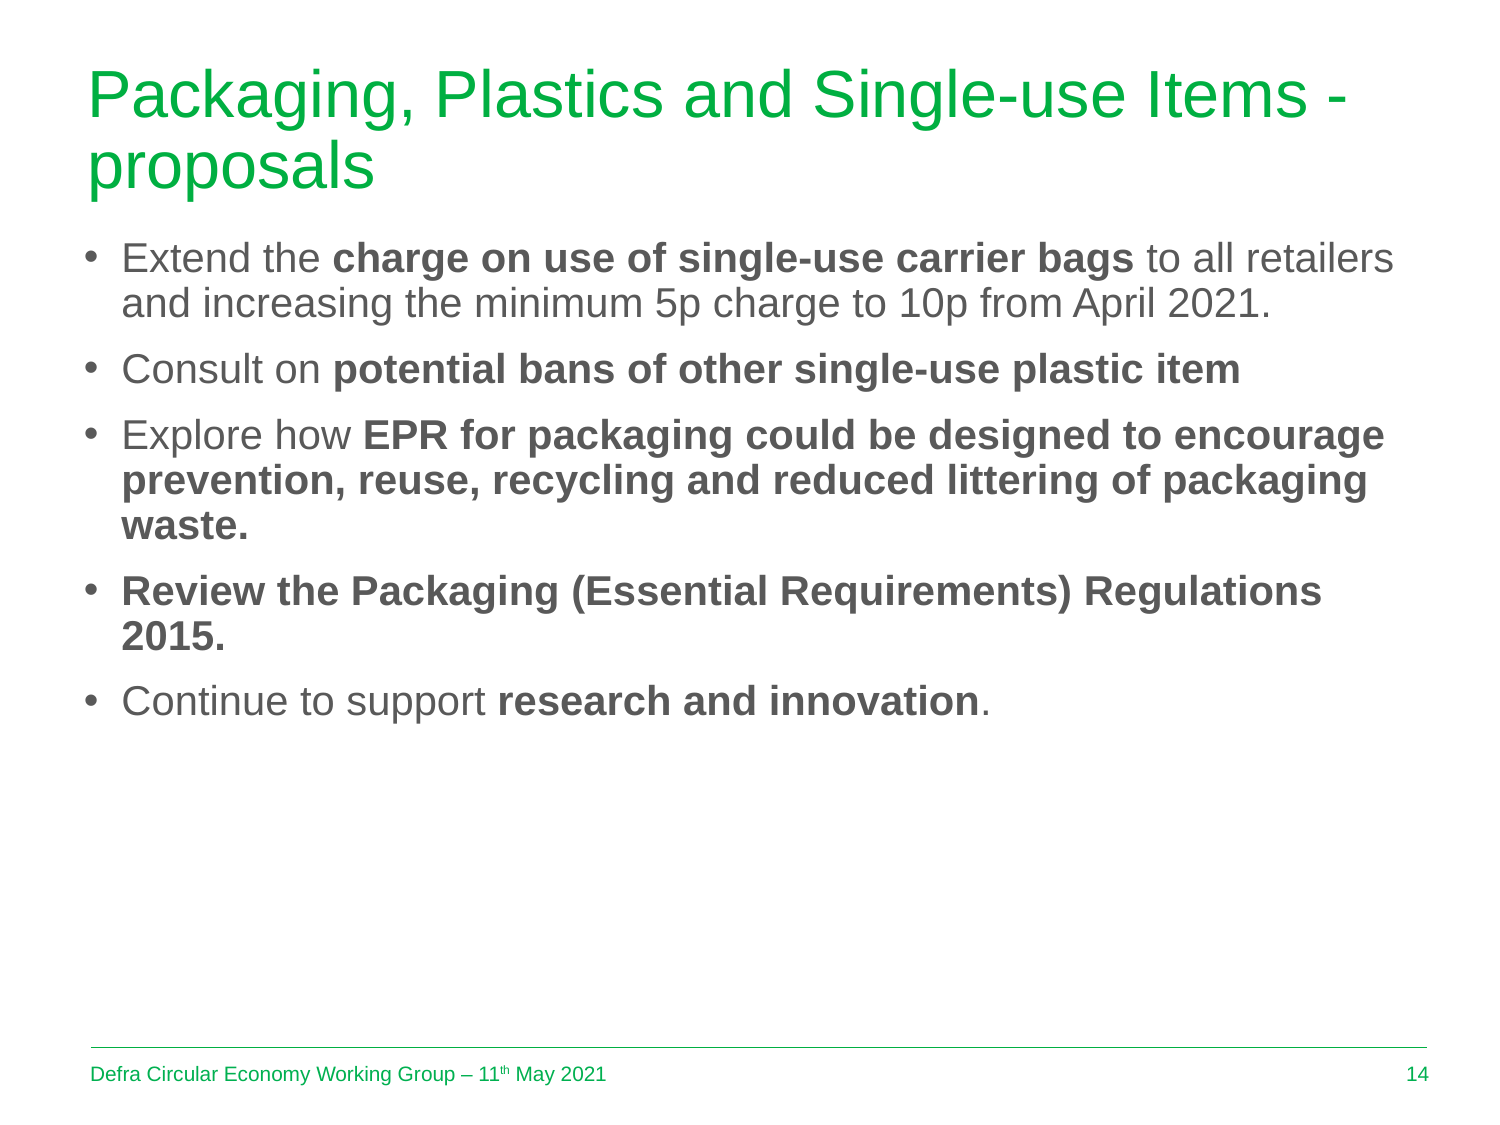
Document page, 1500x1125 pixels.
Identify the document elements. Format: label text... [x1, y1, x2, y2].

list Extend the charge on use of single-use carrier bags to all retailers and increasing the minimum 5p charge to 10p from April 2021. Consult on potential bans of other single-use plastic item Explore how EPR for packaging could be designed to encourage prevention, reuse, recycling and reduced littering of packaging waste. Review the Packaging (Essential Requirements) Regulations 2015. Continue to support research and innovation. [69, 229, 1425, 832]
slide_number 14 [1376, 1042, 1444, 1103]
title Packaging, Plastics and Single-use Items - proposals [72, 52, 1428, 132]
footer Defra Circular Economy Working Group – 11th May 2021 [75, 1042, 1007, 1103]
